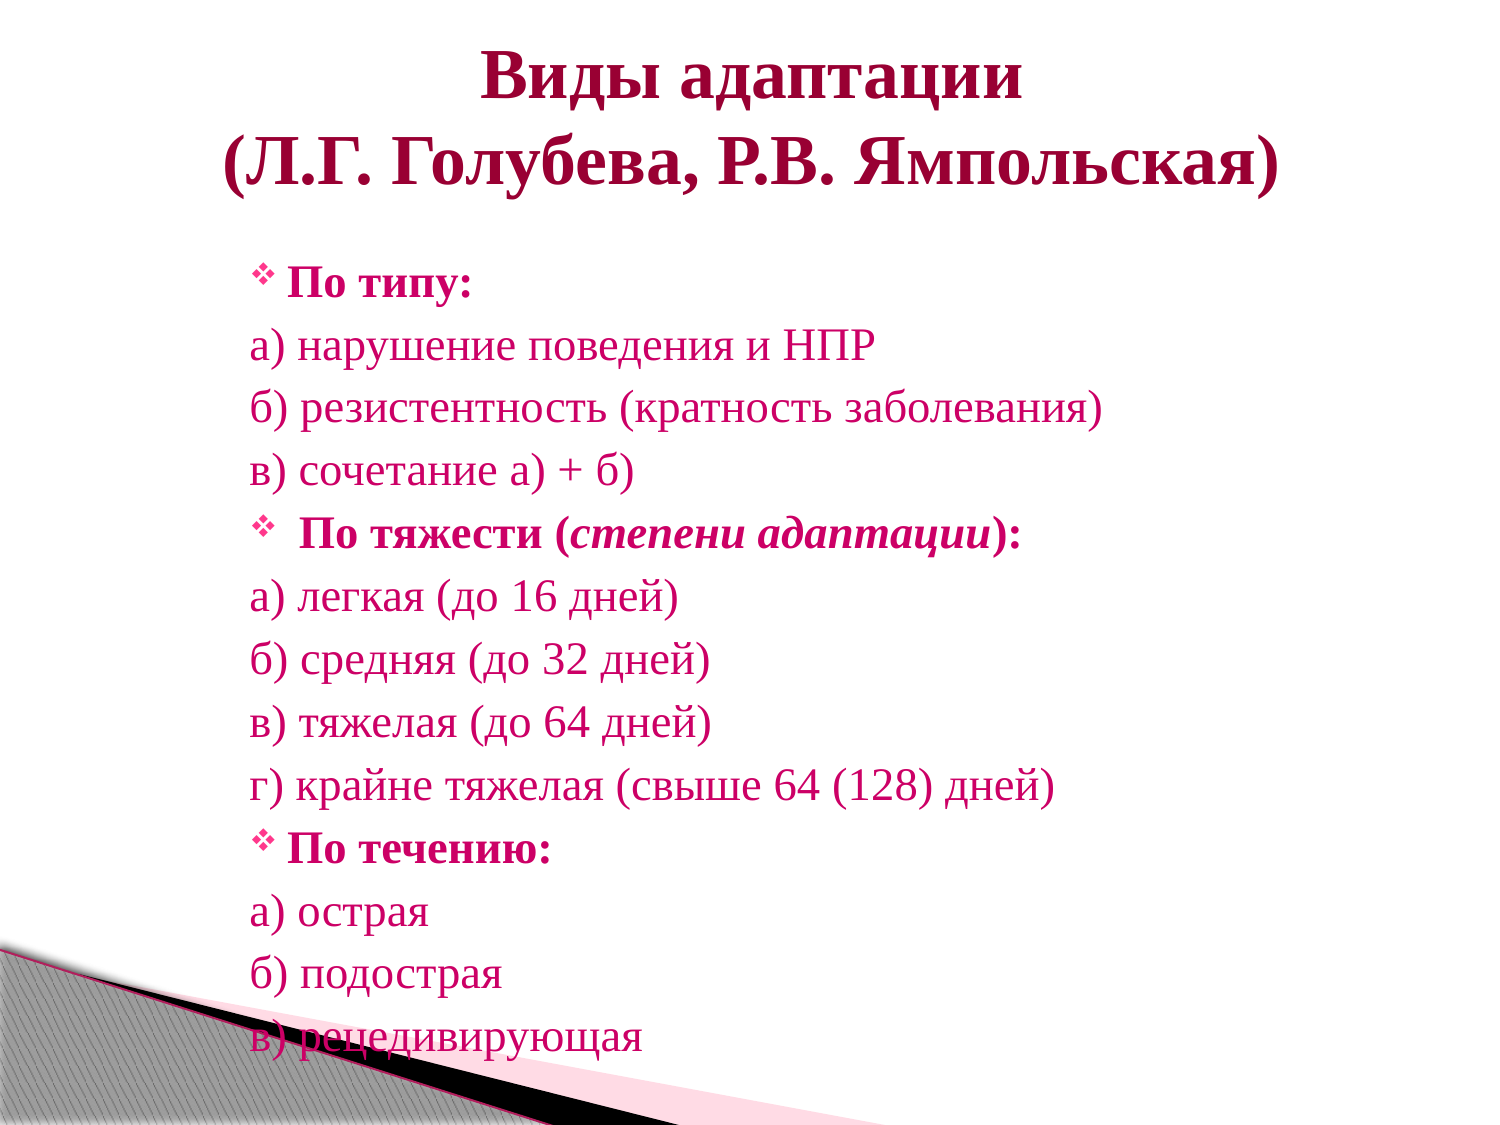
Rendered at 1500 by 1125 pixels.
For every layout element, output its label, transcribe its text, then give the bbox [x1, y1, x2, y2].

list По типу: а) нарушение поведения и НПР б) резистентность (кратность заболевания) в) сочетание а) + б) По тяжести (степени адаптации): а) легкая (до 16 дней) б) средняя (до 32 дней) в) тяжелая (до 64 дней) г) крайне тяжелая (свыше 64 (128) дней) По течению: а) острая б) подострая в) рецедивирующая [218, 243, 1425, 1071]
title Виды адаптации (Л.Г. Голубева, Р.В. Ямпольская) [76, 19, 1427, 207]
